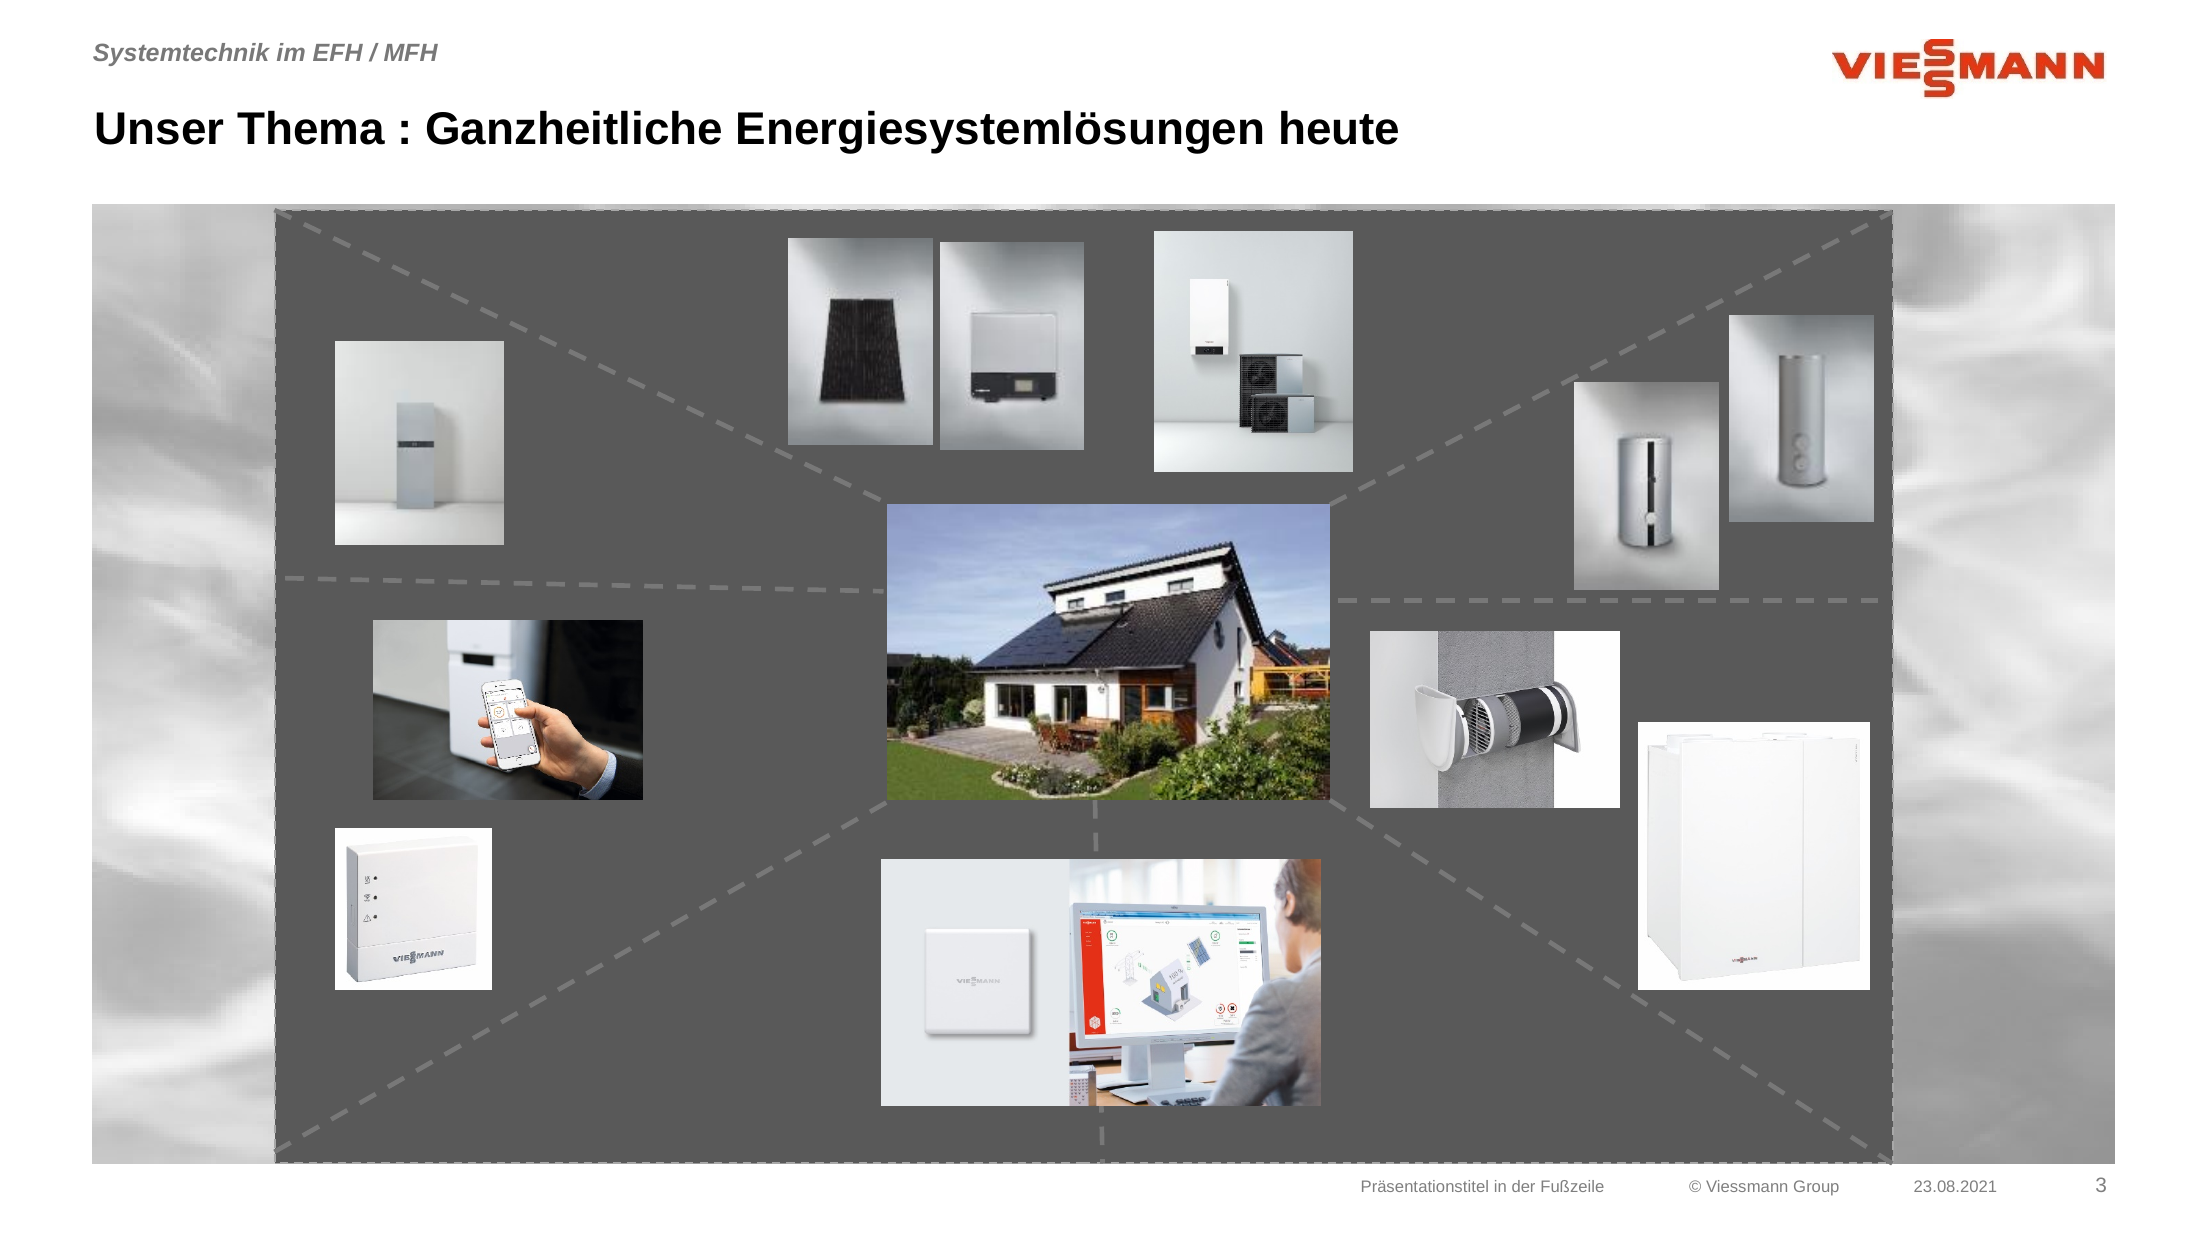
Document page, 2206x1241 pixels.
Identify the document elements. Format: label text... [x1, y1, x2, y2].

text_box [1094, 809, 1103, 858]
picture [1832, 39, 2107, 98]
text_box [284, 577, 881, 592]
picture [92, 145, 2115, 1164]
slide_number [1913, 1171, 2026, 1197]
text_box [1329, 799, 1893, 1164]
footer Präsentationstitel in der Fußzeile [728, 1171, 1605, 1197]
list Systemtechnik im EFH / MFH [92, 36, 938, 78]
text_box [1094, 1115, 1103, 1164]
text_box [274, 209, 902, 511]
slide_number 3 [2037, 1171, 2107, 1197]
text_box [274, 799, 891, 1153]
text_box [1329, 211, 1893, 505]
title Unser Thema : Ganzheitliche Energiesystemlösungen heute [94, 98, 2107, 144]
